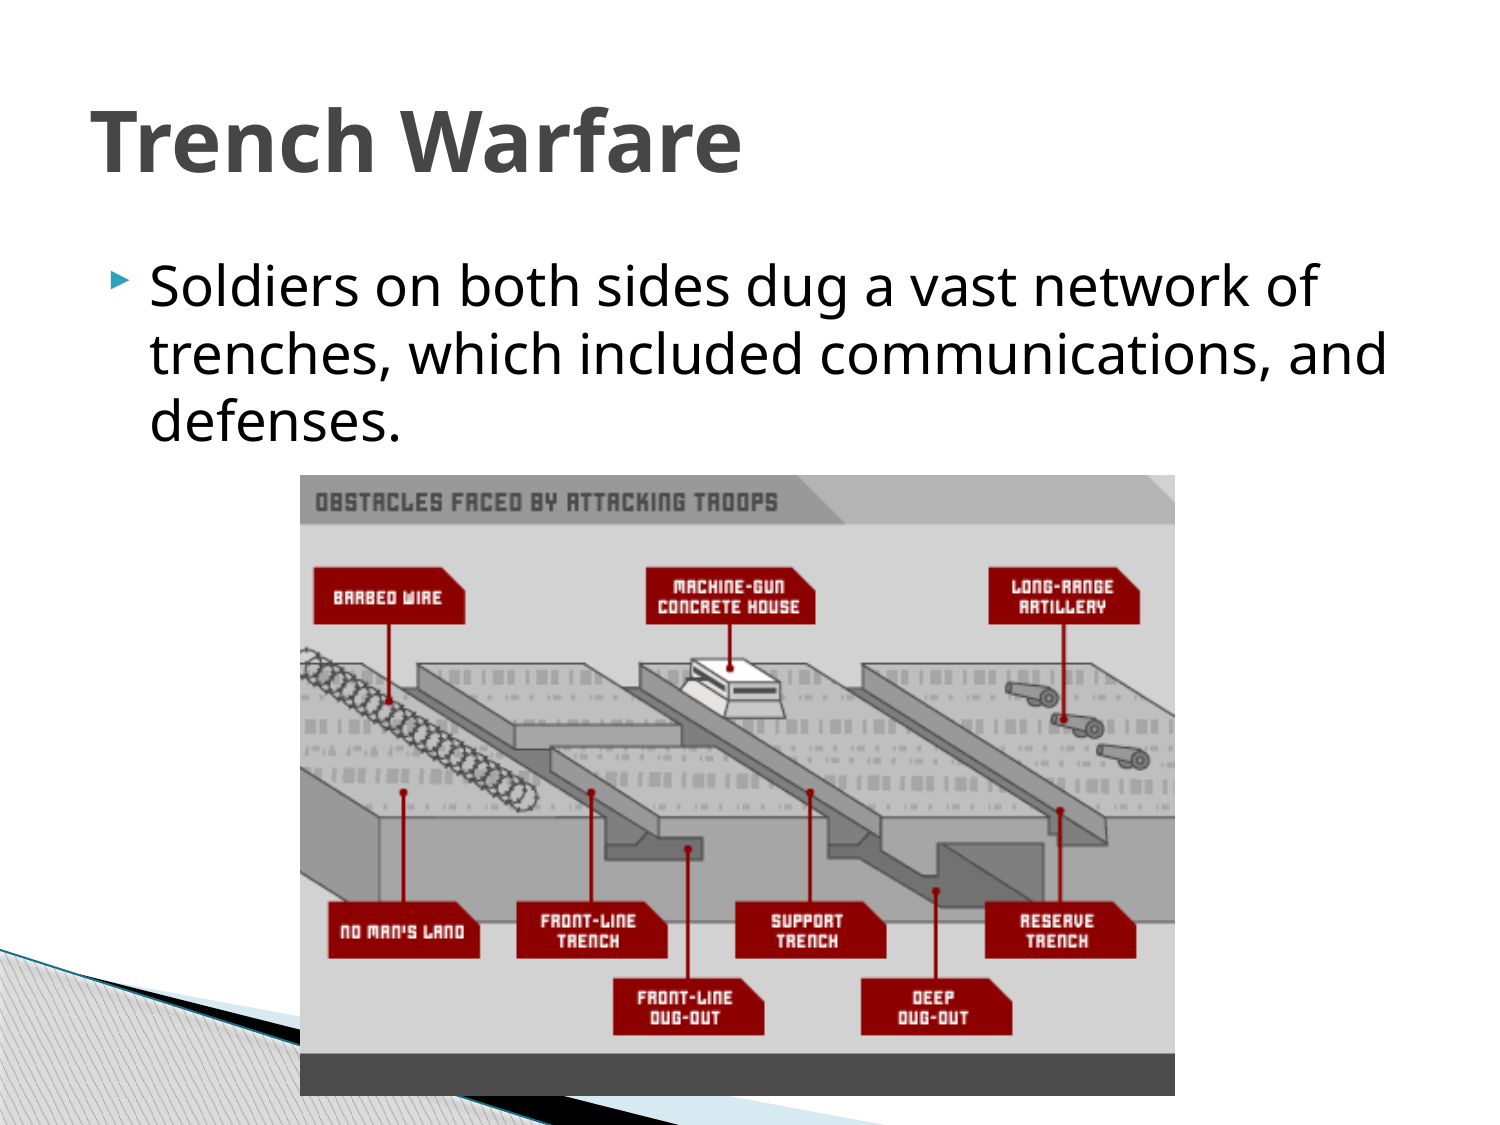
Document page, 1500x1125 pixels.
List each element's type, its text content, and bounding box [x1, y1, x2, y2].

title Trench Warfare [75, 45, 1425, 233]
picture [299, 475, 1176, 1097]
list Soldiers on both sides dug a vast network of trenches, which included communications, and defenses. [75, 243, 1425, 986]
